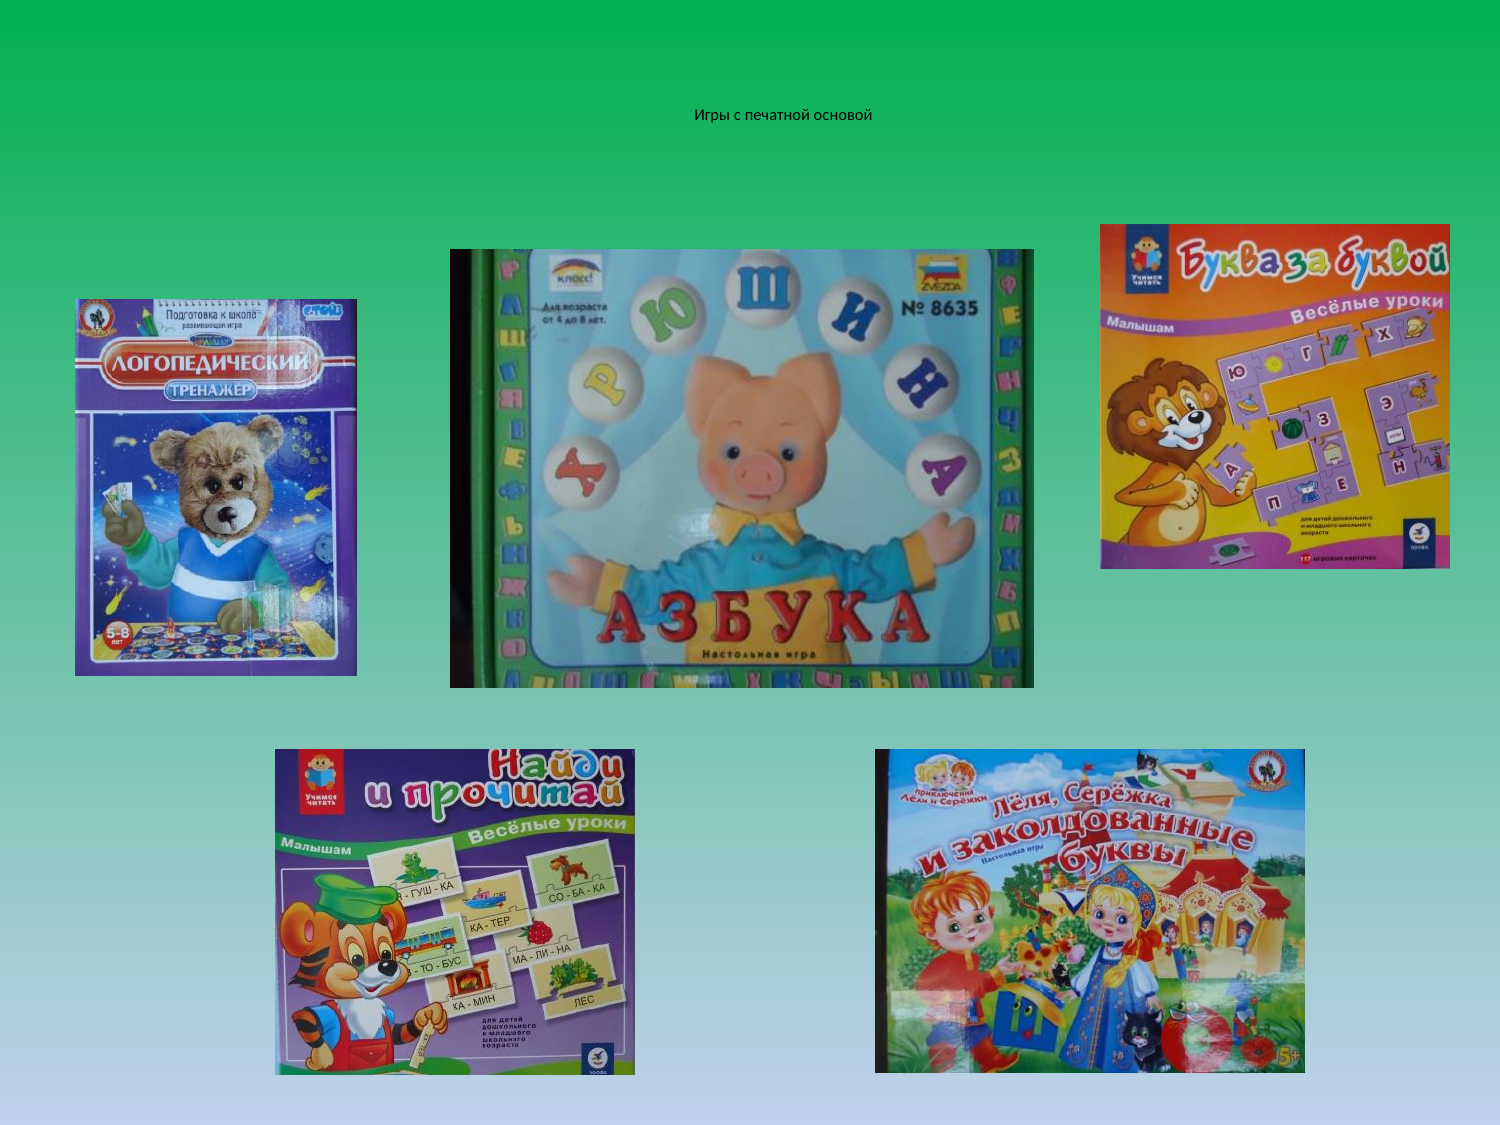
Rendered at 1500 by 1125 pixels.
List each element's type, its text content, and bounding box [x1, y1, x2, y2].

picture [1099, 224, 1451, 569]
title Игры с печатной основой [112, 74, 1456, 153]
picture [74, 299, 357, 676]
picture [874, 749, 1305, 1073]
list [449, 249, 1034, 688]
picture [274, 749, 635, 1075]
